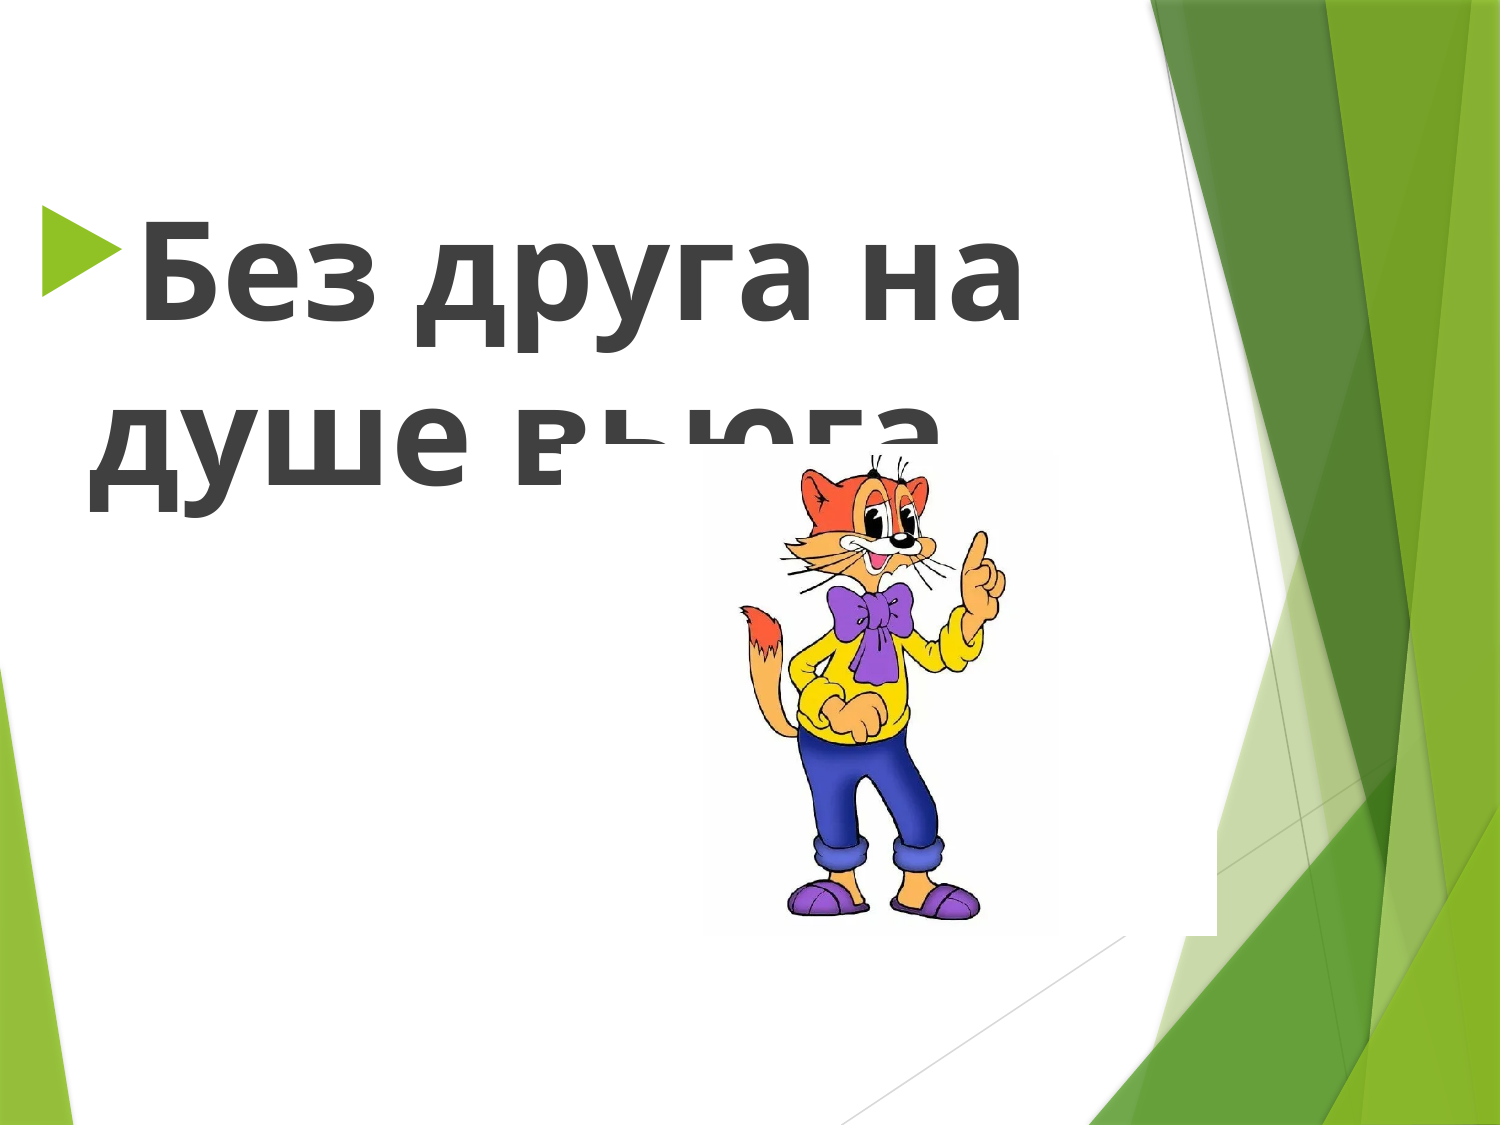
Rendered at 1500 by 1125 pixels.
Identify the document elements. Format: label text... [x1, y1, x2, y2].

picture [560, 443, 1217, 937]
list Без друга на душе вьюга. [17, 54, 1424, 1035]
